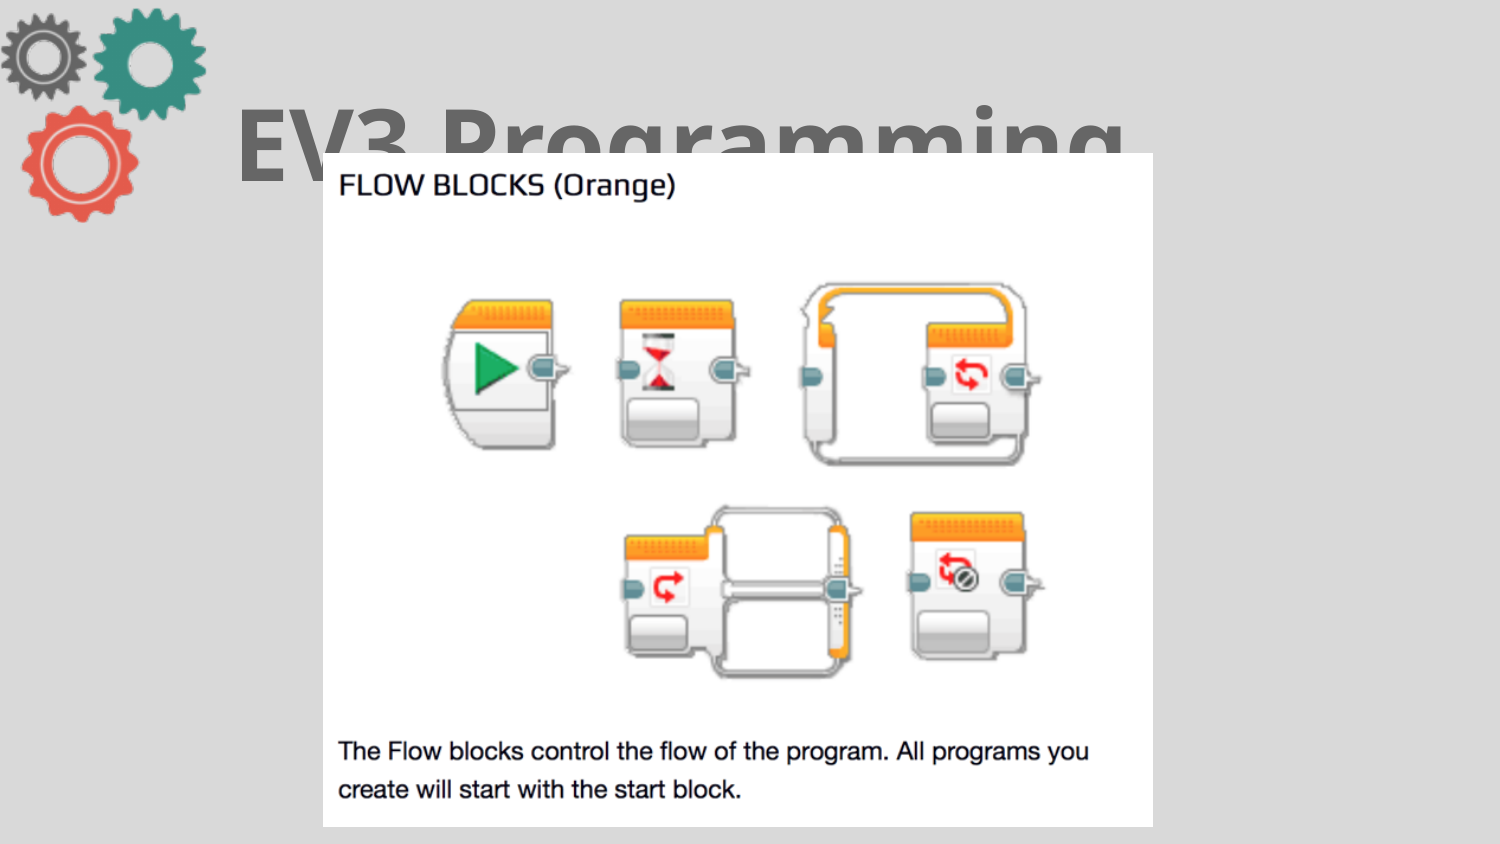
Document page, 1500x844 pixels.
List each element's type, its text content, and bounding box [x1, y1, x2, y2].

text_box EV3 Programming [218, 7, 1233, 173]
picture [0, 6, 207, 223]
picture [323, 152, 1154, 827]
